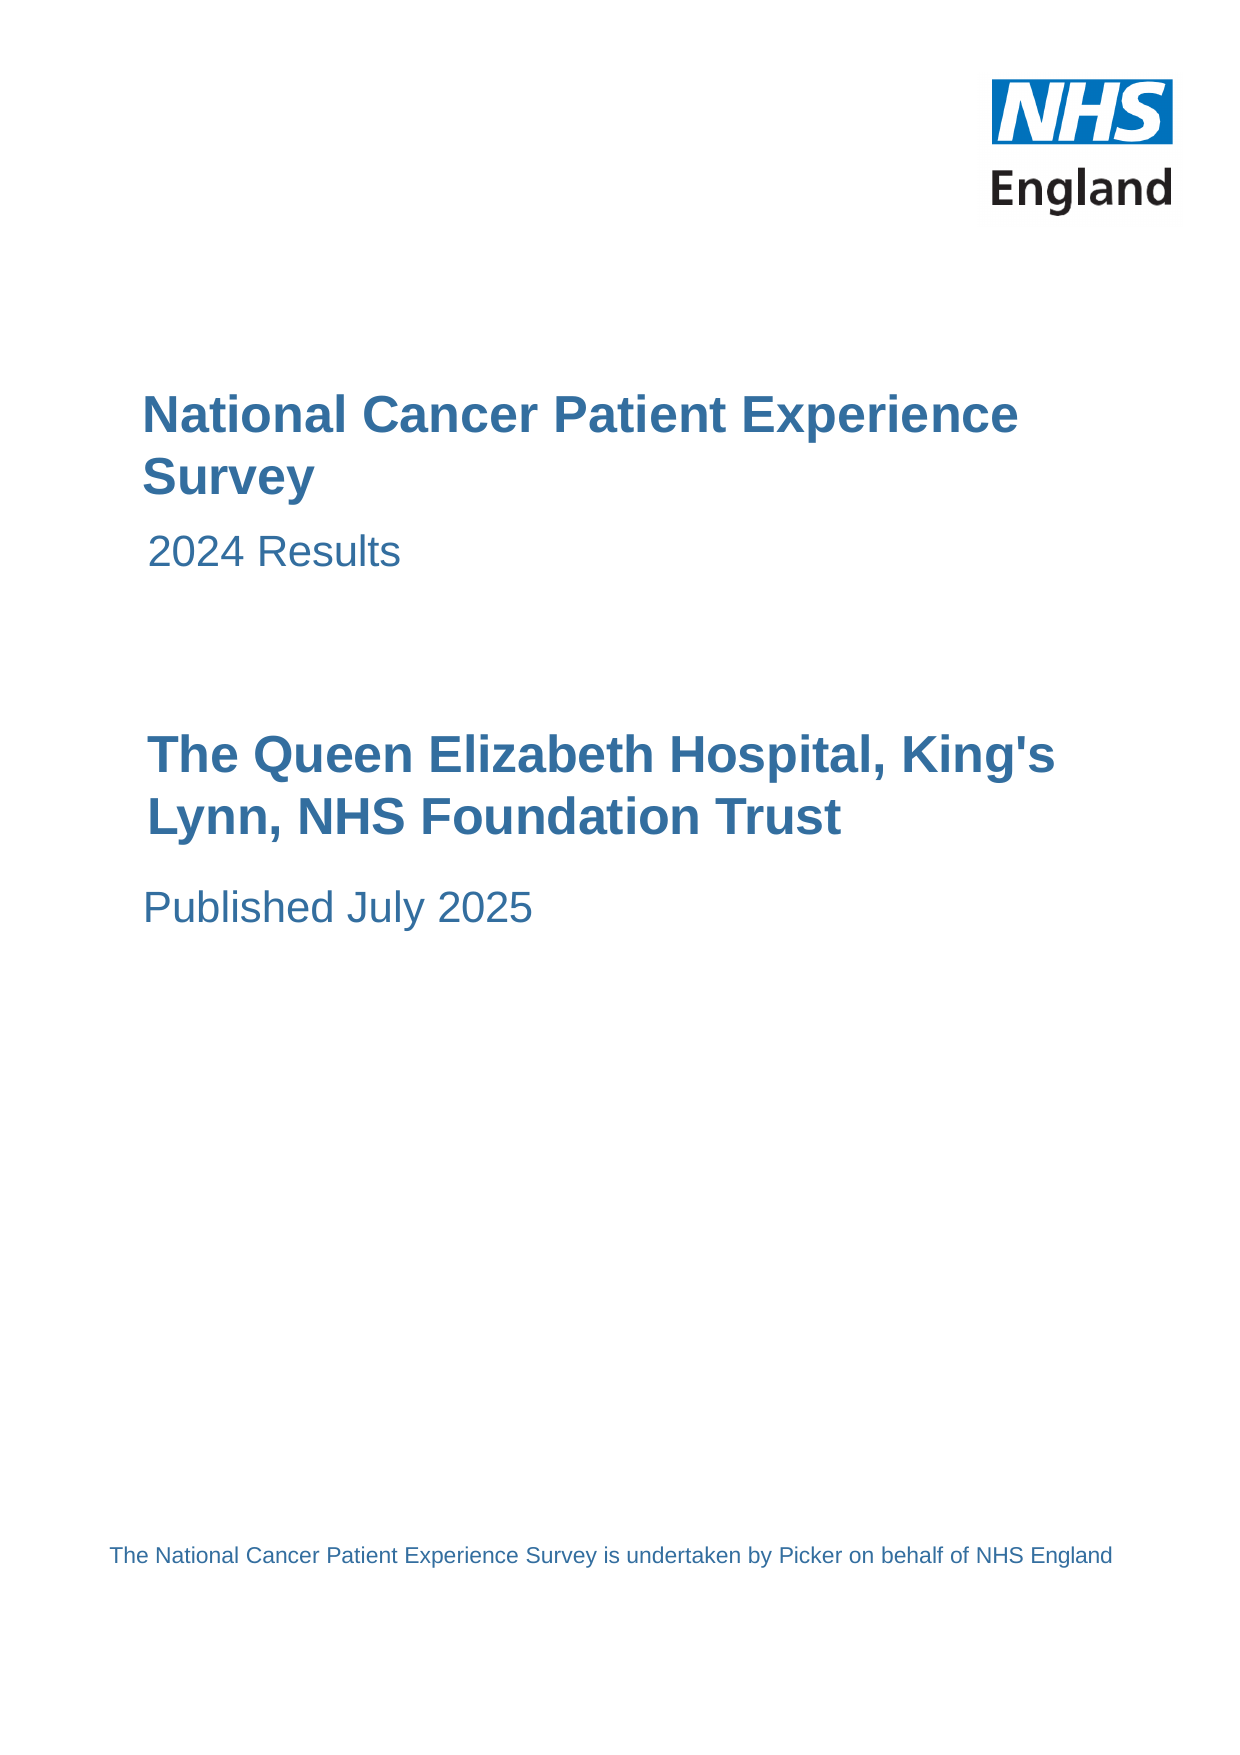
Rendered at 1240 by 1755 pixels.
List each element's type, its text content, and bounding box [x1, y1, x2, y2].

title National Cancer Patient Experience Survey [140, 378, 1033, 674]
text_box 2024 Results [145, 520, 406, 575]
text_box The National Cancer Patient Experience Survey is undertaken by Picker on behalf of NHS England [107, 1538, 1119, 1568]
picture [977, 72, 1183, 228]
text_box The Queen Elizabeth Hospital, King's Lynn, NHS Foundation Trust [145, 718, 1158, 846]
text_box Published July 2025 [140, 877, 918, 932]
